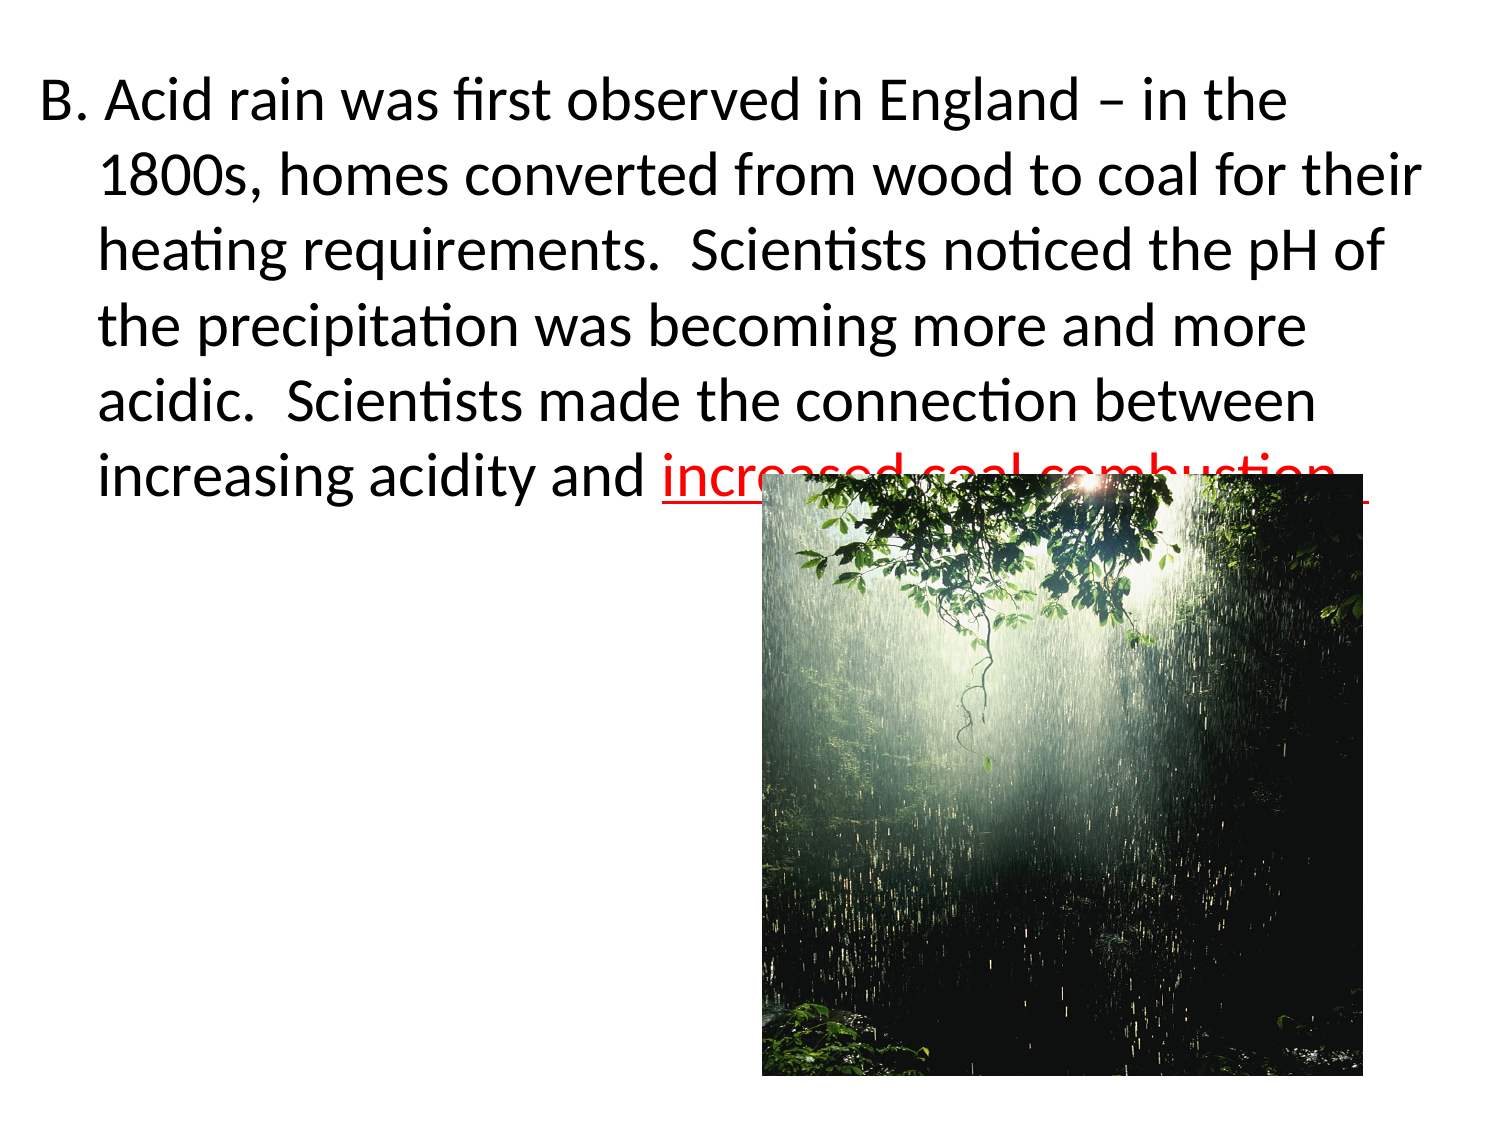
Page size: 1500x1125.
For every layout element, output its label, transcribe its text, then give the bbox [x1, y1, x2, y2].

picture [762, 474, 1363, 1076]
list B. Acid rain was first observed in England – in the 1800s, homes converted from wood to coal for their heating requirements. Scientists noticed the pH of the precipitation was becoming more and more acidic. Scientists made the connection between increasing acidity and increased coal combustion. [24, 50, 1467, 539]
